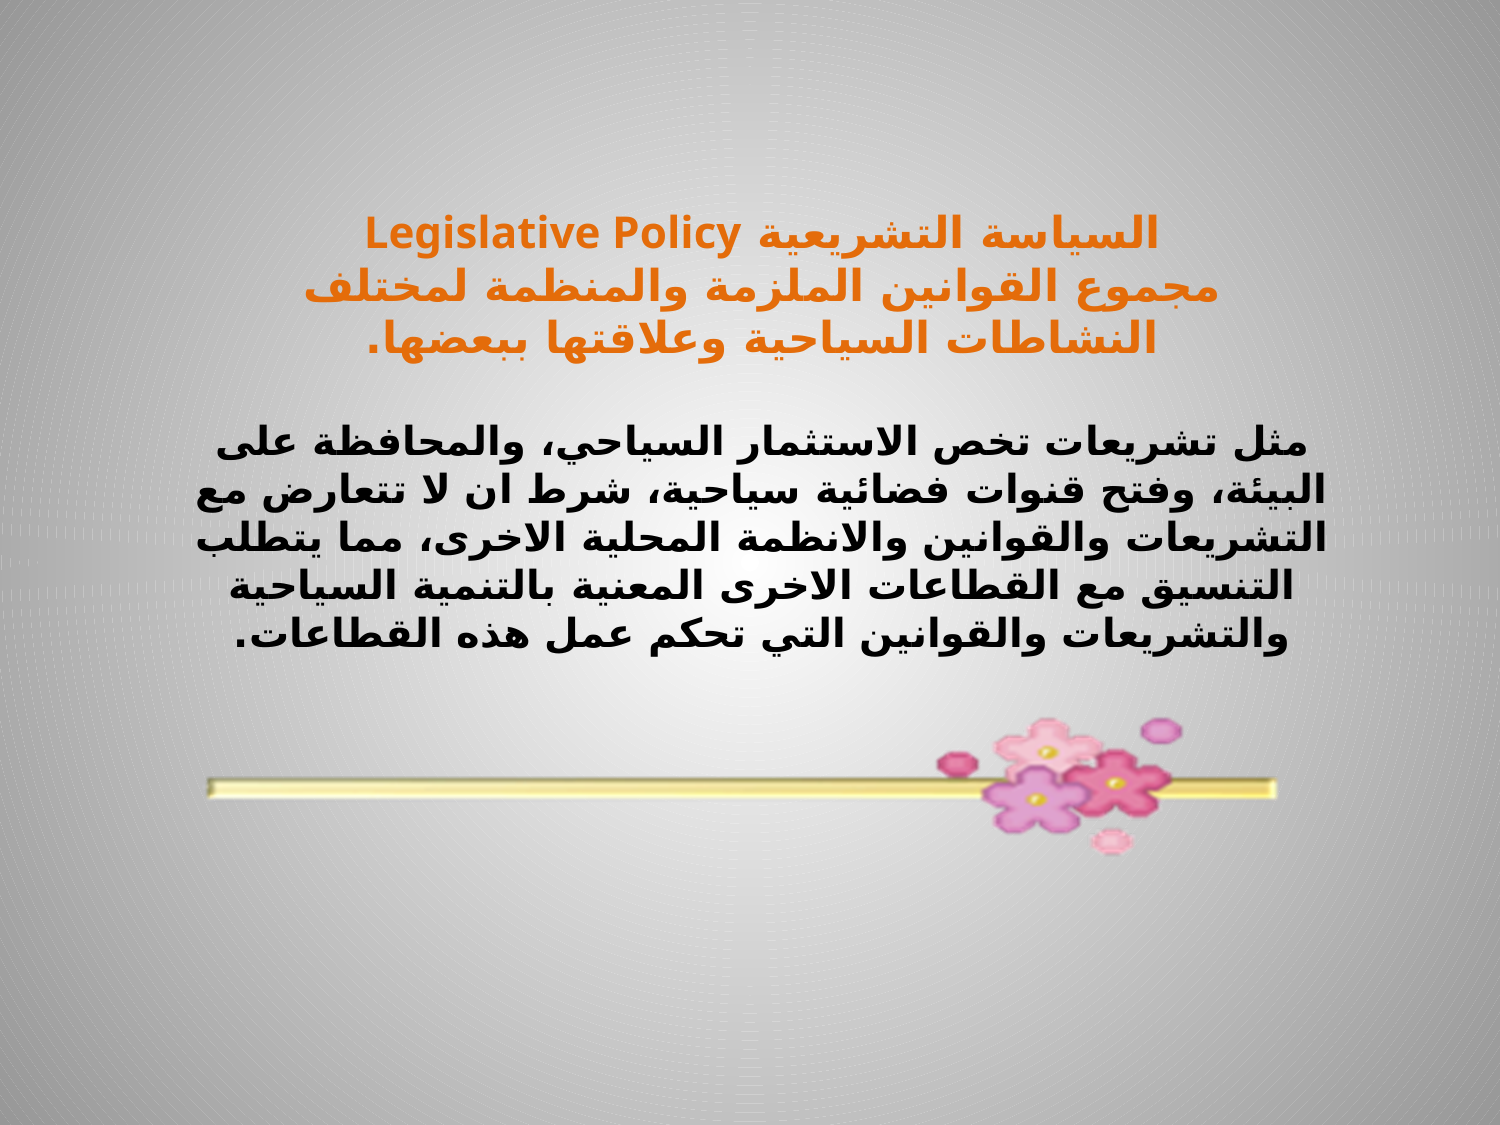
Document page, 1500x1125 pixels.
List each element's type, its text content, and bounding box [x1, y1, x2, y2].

title السياسة التشريعية Legislative Policy مجموع القوانين الملزمة والمنظمة لمختلف النشاطات السياحية وعلاقتها ببعضها. مثل تشريعات تخص الاستثمار السياحي، والمحافظة على البيئة، وفتح قنوات فضائية سياحية، شرط ان لا تتعارض مع التشريعات والقوانين والانظمة المحلية الاخرى، مما يتطلب التنسيق مع القطاعات الاخرى المعنية بالتنمية السياحية والتشريعات والقوانين التي تحكم عمل هذه القطاعات. [174, 87, 1350, 825]
picture [170, 709, 1321, 874]
